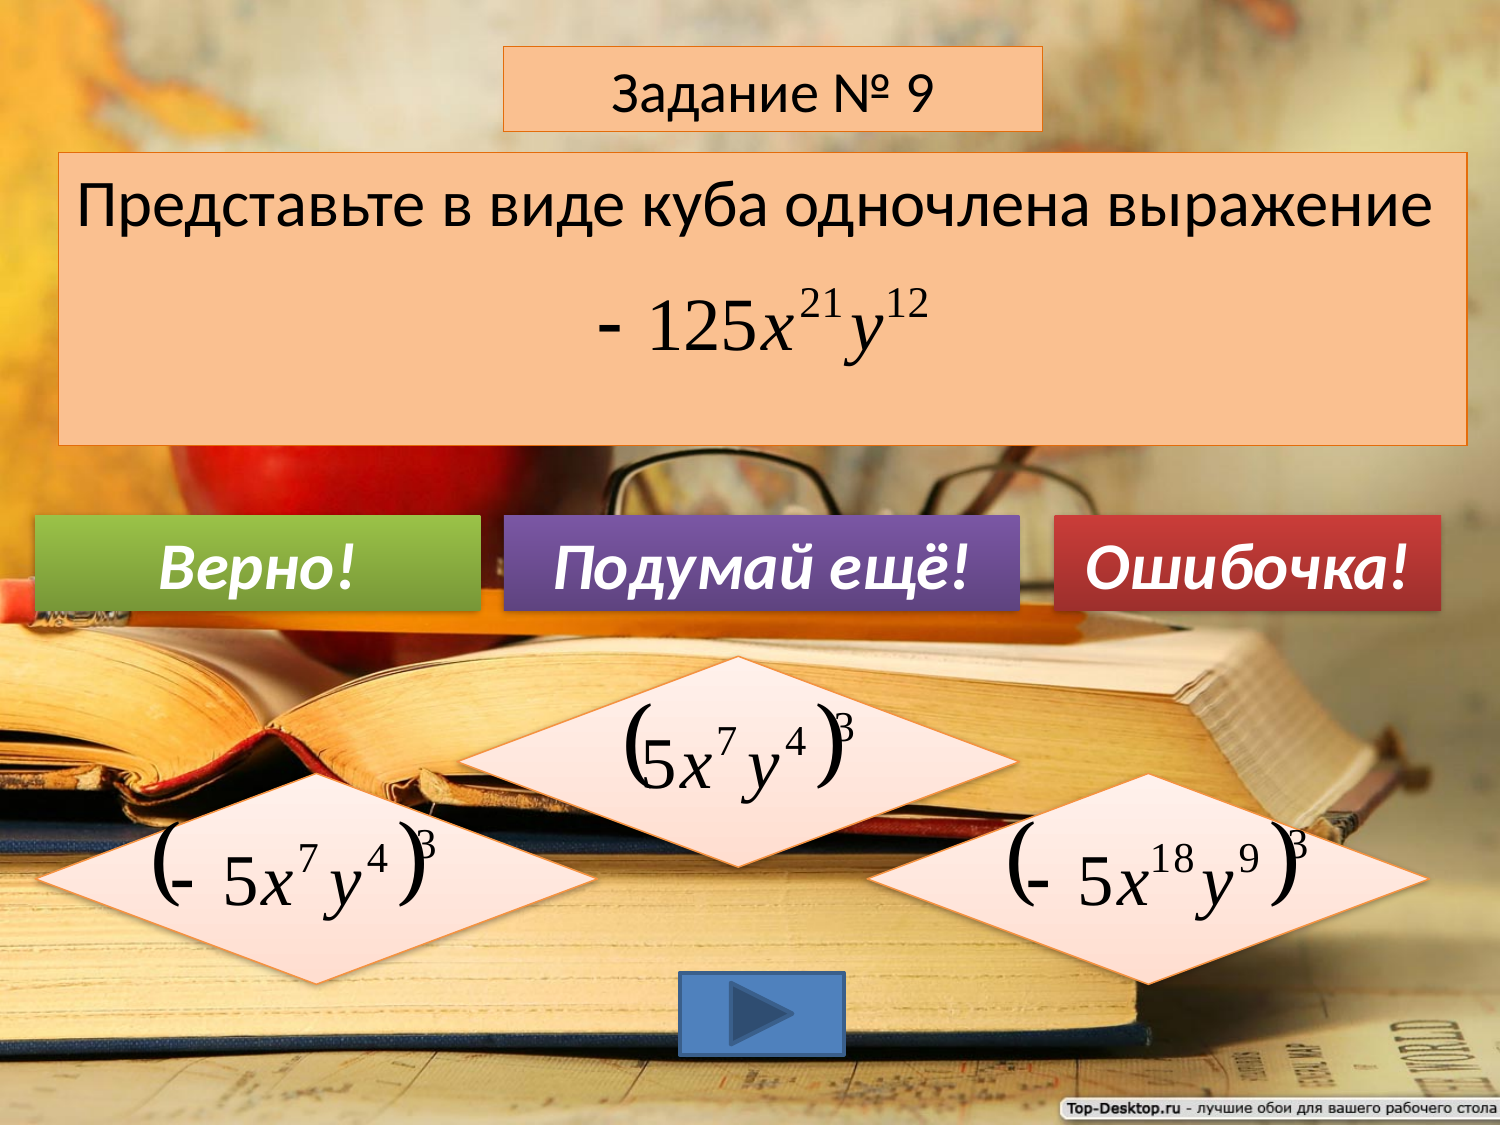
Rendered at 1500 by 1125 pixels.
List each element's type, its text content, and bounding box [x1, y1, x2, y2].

text_box [678, 971, 846, 1057]
text_box [866, 831, 990, 926]
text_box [613, 691, 869, 819]
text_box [585, 269, 943, 383]
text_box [740, 544, 760, 581]
text_box [1322, 837, 1431, 921]
text_box [628, 827, 848, 868]
text_box [456, 704, 607, 819]
text_box [648, 655, 828, 689]
text_box [1059, 772, 1238, 806]
text_box [454, 824, 599, 934]
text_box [995, 808, 1318, 937]
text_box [140, 808, 451, 937]
text_box [227, 772, 406, 806]
text_box [34, 840, 135, 918]
text_box Верно! [35, 515, 481, 611]
text_box [206, 944, 427, 986]
text_box Подумай ещё! [503, 515, 1020, 611]
text_box [873, 706, 1021, 818]
text_box Задание № 9 [503, 46, 1043, 132]
text_box Ошибочка! [1054, 515, 1442, 611]
list Представьте в виде куба одночлена выражение [58, 152, 1468, 446]
text_box [1038, 944, 1259, 986]
picture [0, 0, 1500, 1125]
